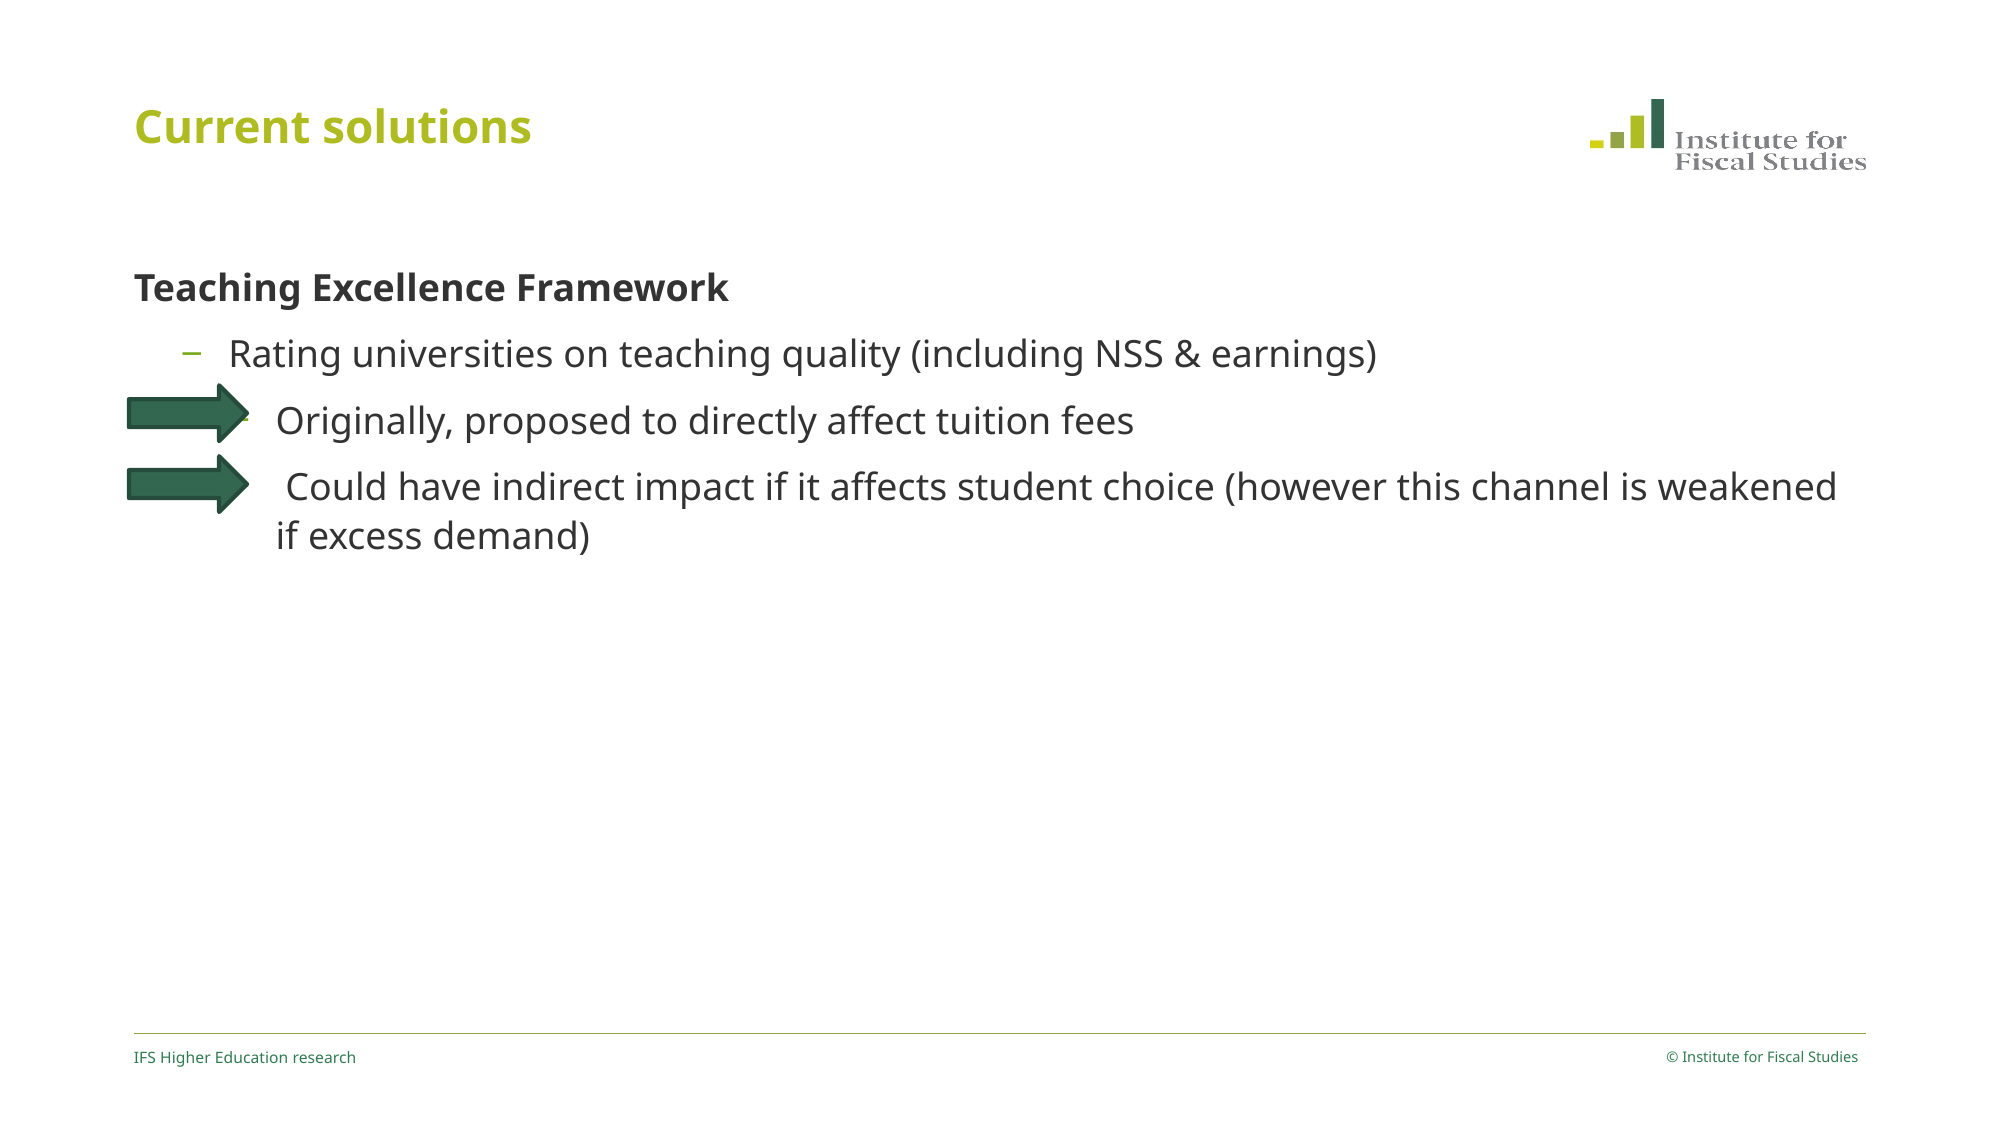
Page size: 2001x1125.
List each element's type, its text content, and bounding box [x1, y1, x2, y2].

text_box [126, 383, 250, 444]
text_box [126, 454, 250, 514]
list Teaching Excellence Framework Rating universities on teaching quality (including NSS & earnings) Originally, proposed to directly affect tuition fees Could have indirect impact if it affects student choice (however this channel is weakened if excess demand) [133, 259, 1867, 1017]
slide_number © Institute for Fiscal Studies [1519, 1048, 1866, 1108]
picture [1590, 99, 1866, 170]
title Current solutions [133, 97, 1568, 164]
footer IFS Higher Education research [134, 1048, 768, 1108]
